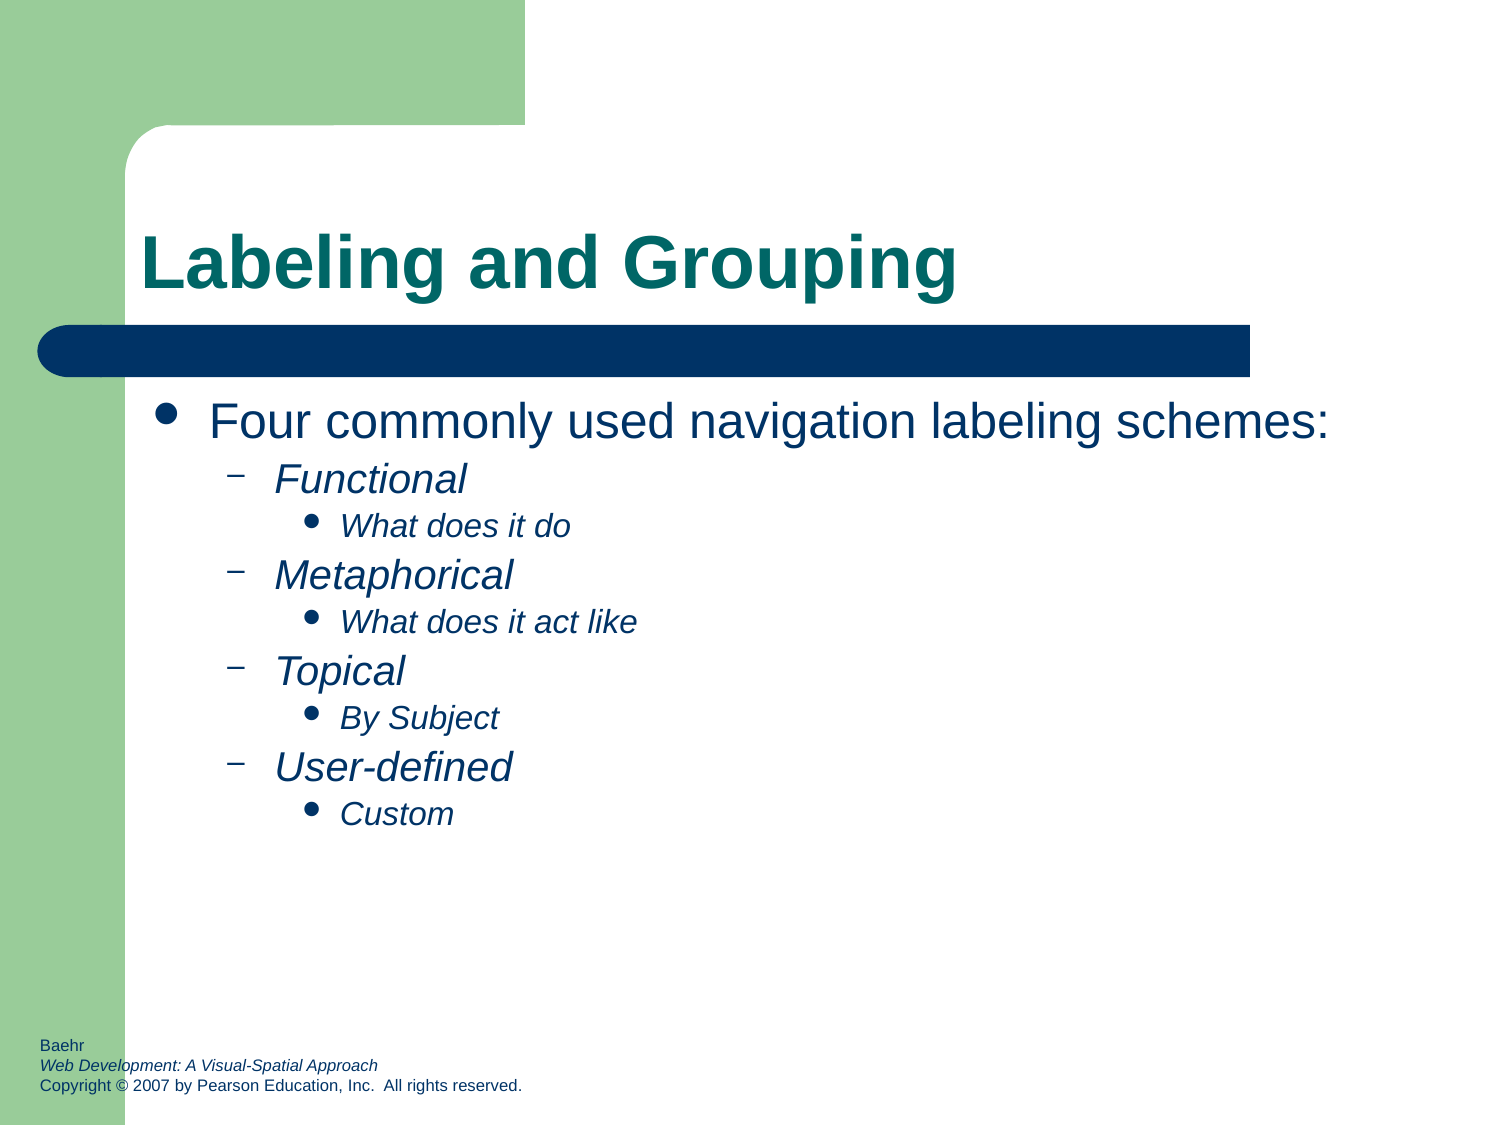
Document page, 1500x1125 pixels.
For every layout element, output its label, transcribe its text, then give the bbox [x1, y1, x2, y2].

title Labeling and Grouping [124, 124, 1426, 313]
footer Baehr Web Development: A Visual-Spatial Approach Copyright © 2007 by Pearson Education, Inc. All rights reserved. [24, 1024, 651, 1103]
list Four commonly used navigation labeling schemes: Functional What does it do Metaphorical What does it act like Topical By Subject User-defined Custom [137, 387, 1400, 999]
